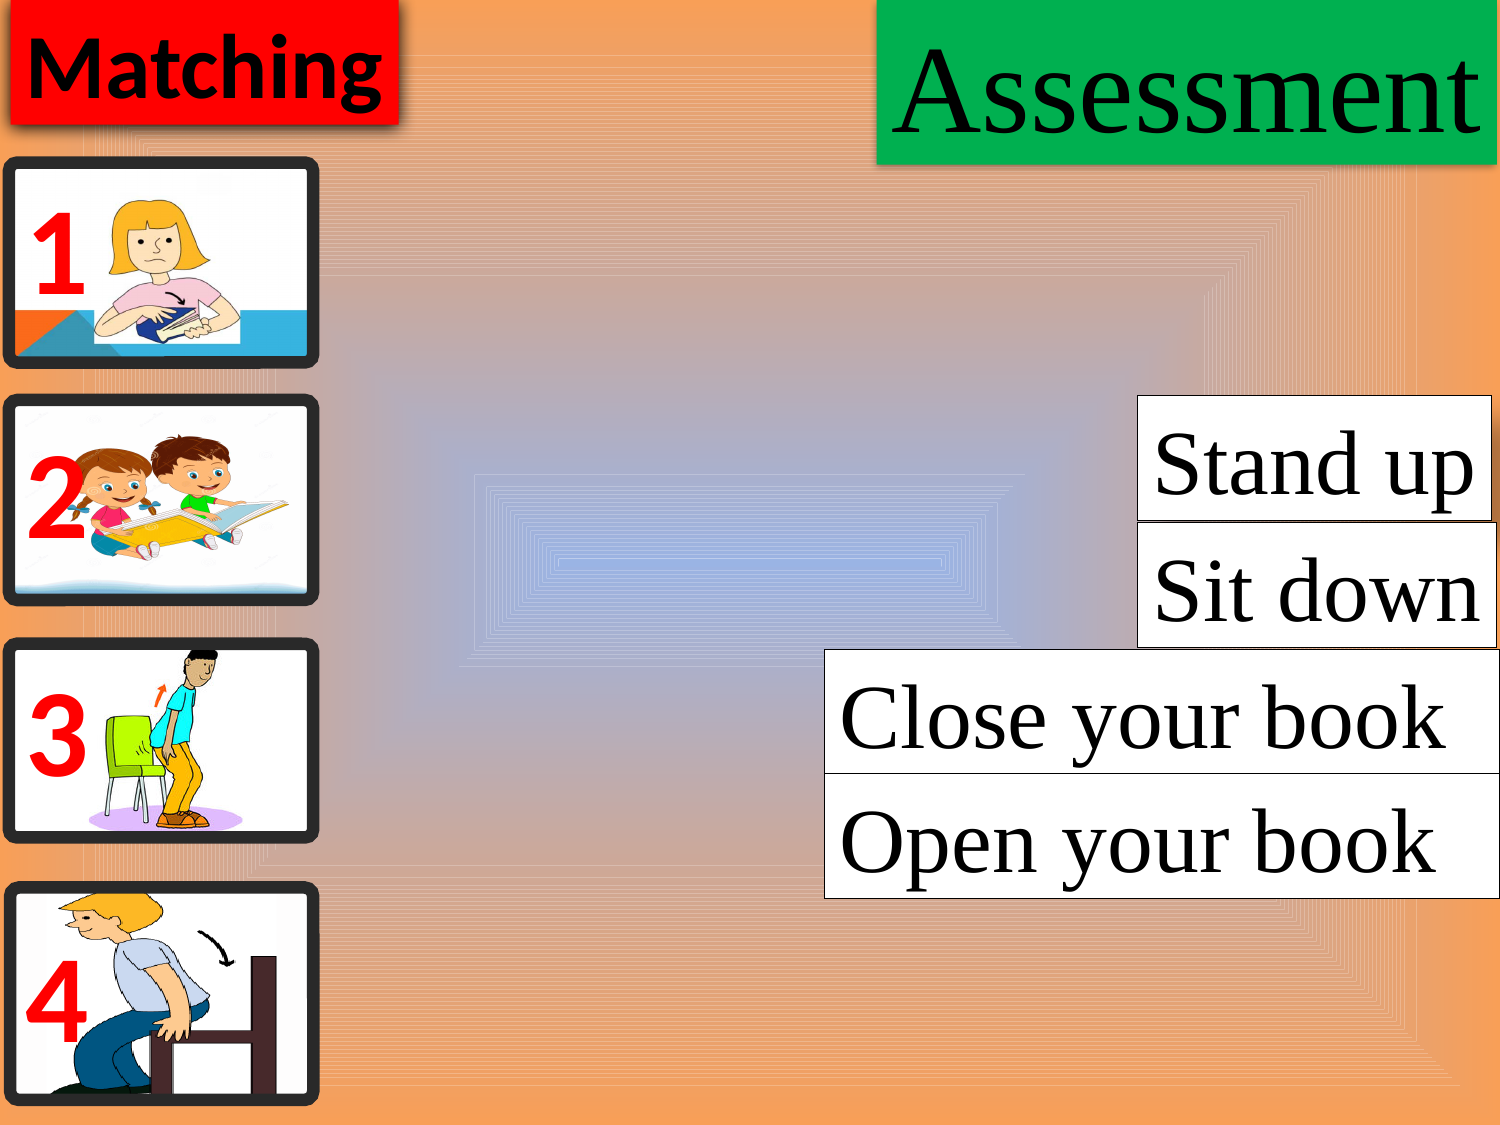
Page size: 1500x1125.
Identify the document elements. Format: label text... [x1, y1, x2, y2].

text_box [8, 399, 314, 601]
text_box Open your book [824, 773, 1500, 899]
text_box Close your book [824, 649, 1500, 773]
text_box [8, 643, 314, 838]
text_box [8, 162, 314, 363]
text_box Stand up [1137, 395, 1492, 521]
text_box Matching [10, 0, 399, 125]
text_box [9, 887, 314, 1101]
text_box Assessment [876, 0, 1497, 165]
text_box Sit down [1137, 522, 1497, 648]
